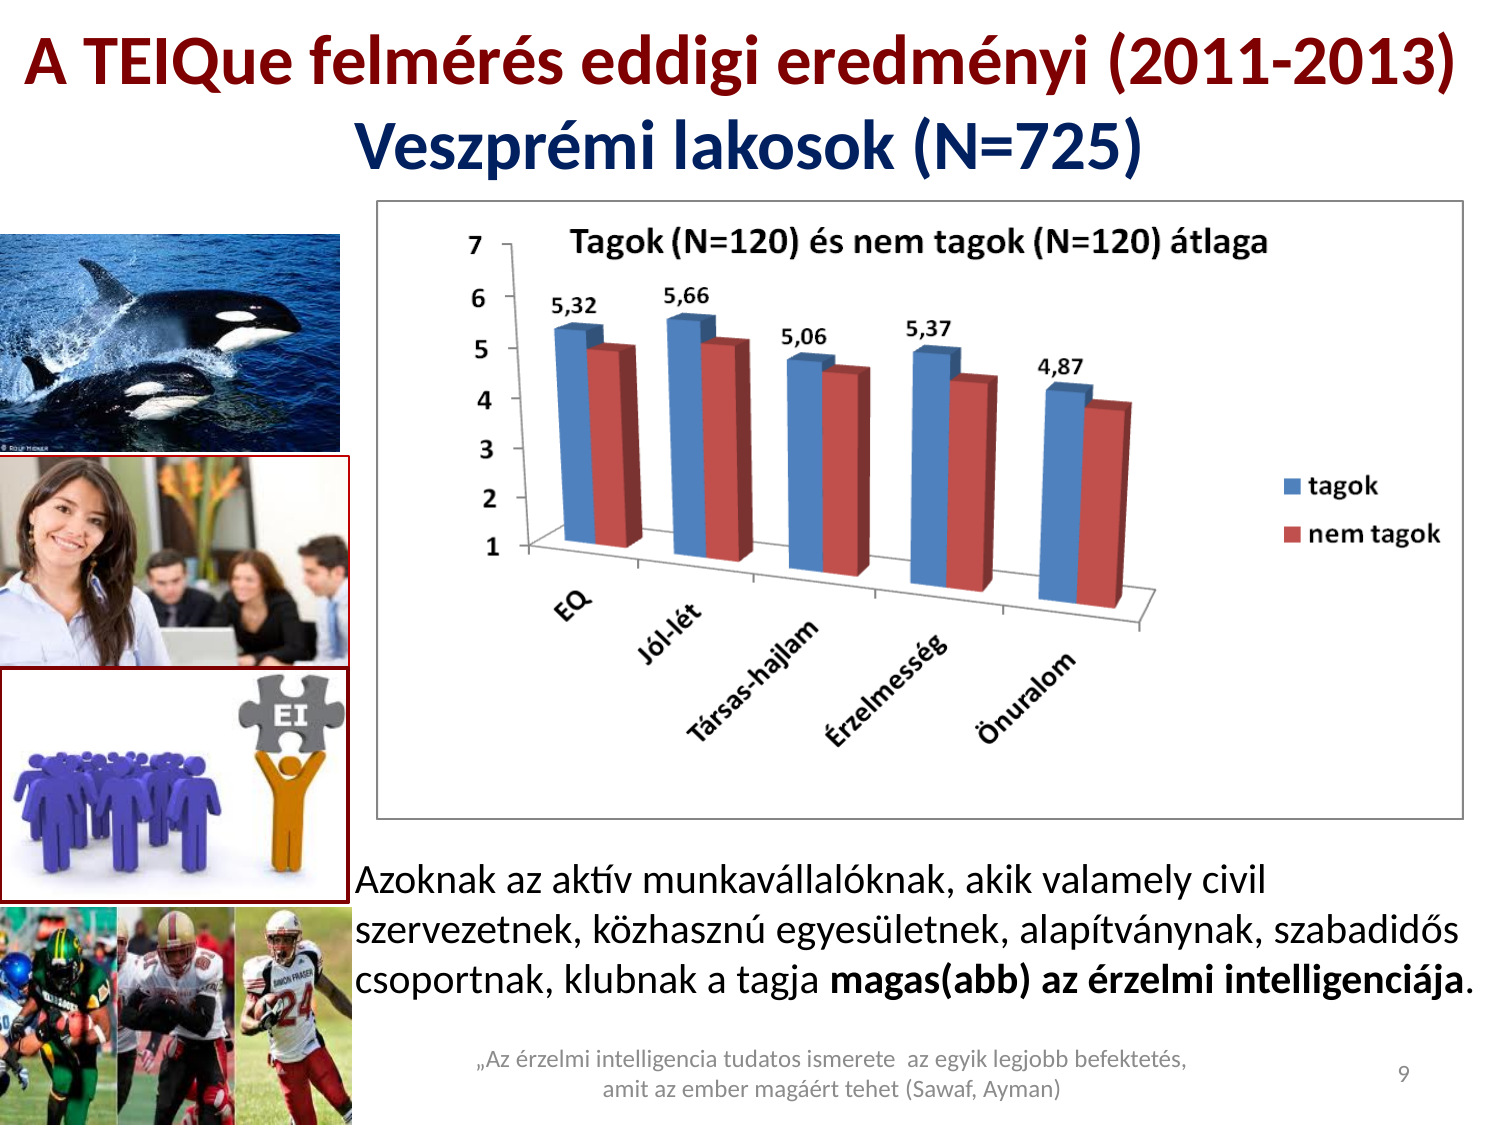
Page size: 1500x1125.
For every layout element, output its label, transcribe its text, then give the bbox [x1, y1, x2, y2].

picture [0, 456, 364, 1125]
picture [374, 198, 1466, 821]
footer „Az érzelmi intelligencia tudatos ismerete az egyik legjobb befektetés, amit az ember magáért tehet (Sawaf, Ayman) [445, 1042, 1219, 1103]
title A TEIQue felmérés eddigi eredményi (2011-2013) Veszprémi lakosok (N=725) [0, 46, 1500, 211]
text_box Azoknak az aktív munkavállalóknak, akik valamely civil szervezetnek, közhasznú egyesületnek, alapítványnak, szabadidős csoportnak, klubnak a tagja magas(abb) az érzelmi intelligenciája. [355, 844, 1500, 1010]
slide_number 9 [1219, 1042, 1425, 1103]
picture [0, 234, 341, 452]
